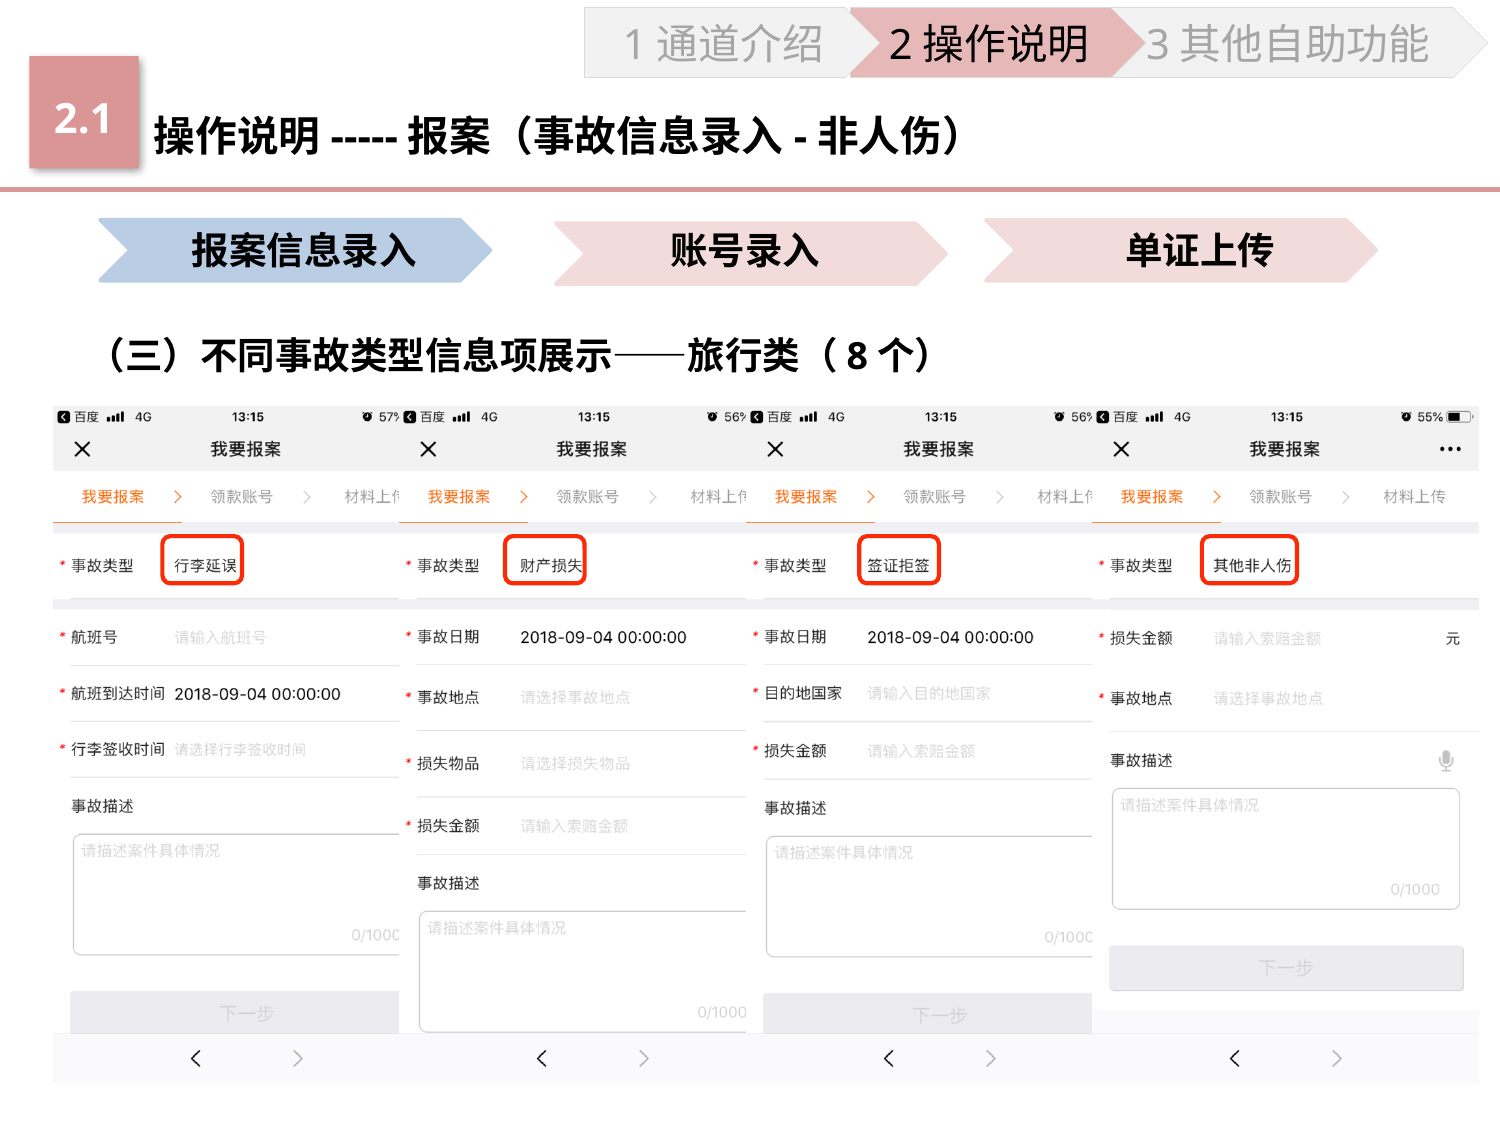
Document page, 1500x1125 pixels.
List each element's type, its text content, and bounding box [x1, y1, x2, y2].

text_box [584, 7, 1488, 79]
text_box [100, 219, 1377, 285]
text_box 2.1 [27, 54, 141, 170]
picture [52, 405, 1479, 1083]
text_box （三）不同事故类型信息项展示——旅行类（8个） [72, 302, 1394, 385]
text_box 操作说明-----报案（事故信息录入-非人伤） [138, 102, 1500, 169]
